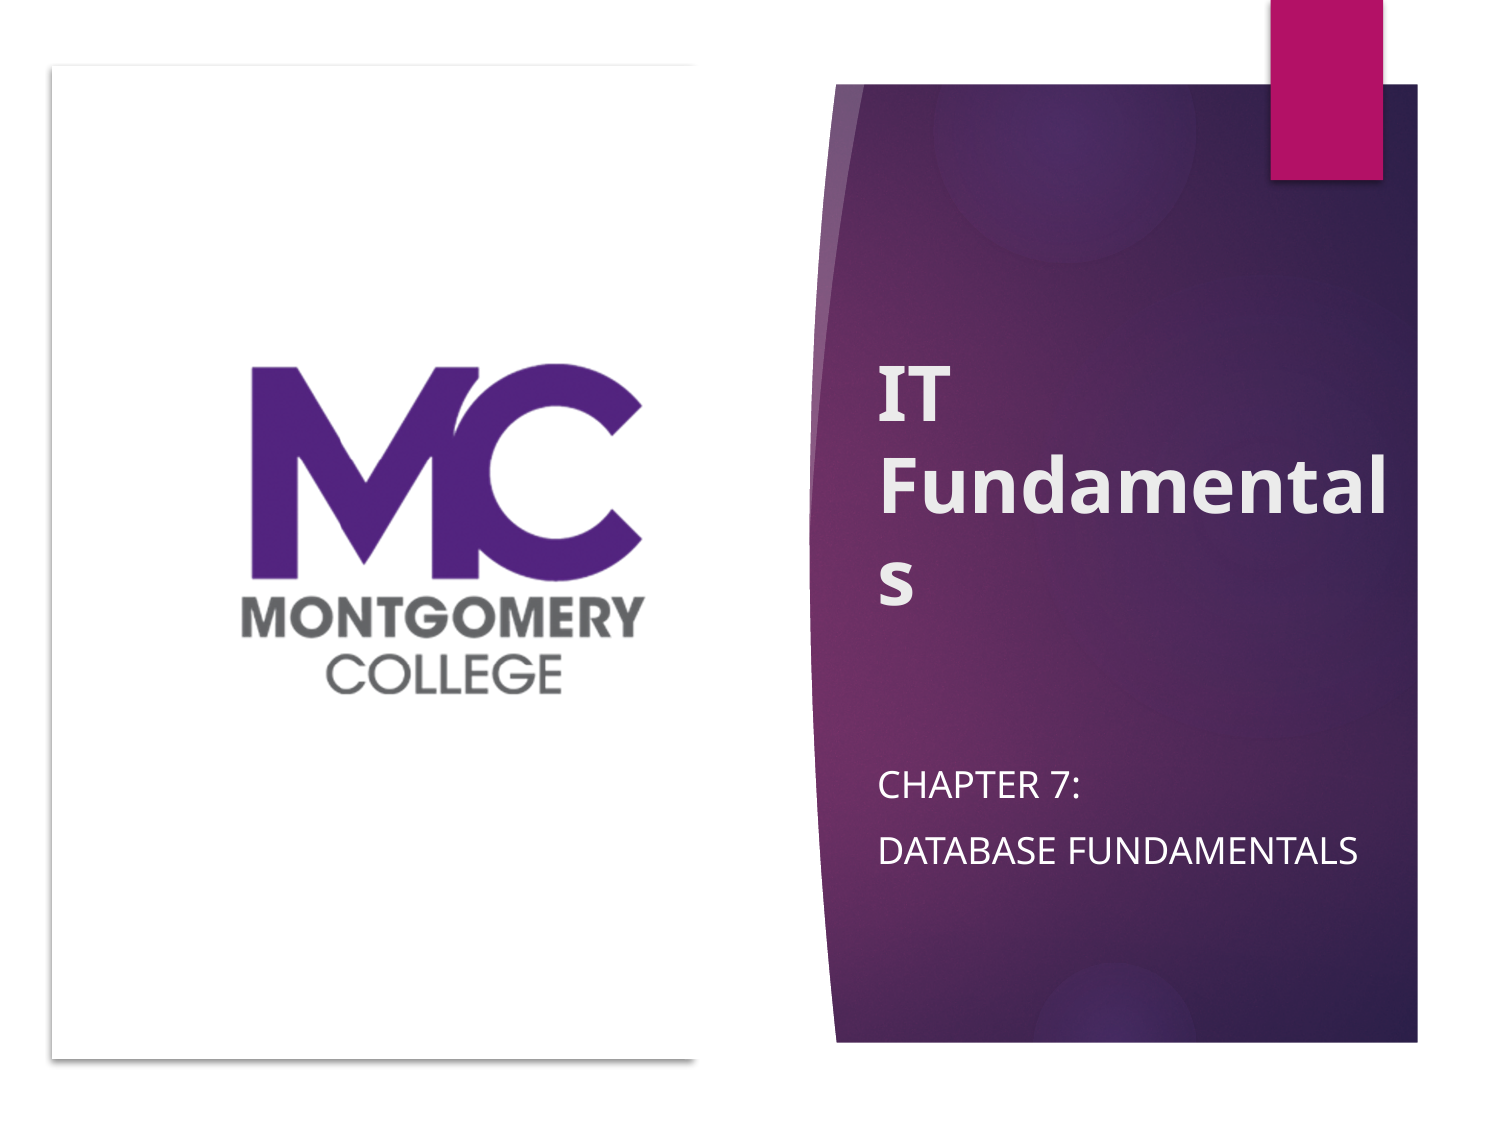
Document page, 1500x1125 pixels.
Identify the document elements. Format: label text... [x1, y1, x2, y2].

title IT Fundamentals [862, 203, 1421, 721]
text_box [51, 64, 847, 1060]
subtitle Chapter 7: Database Fundamentals [862, 753, 1421, 1020]
picture [136, 255, 750, 870]
